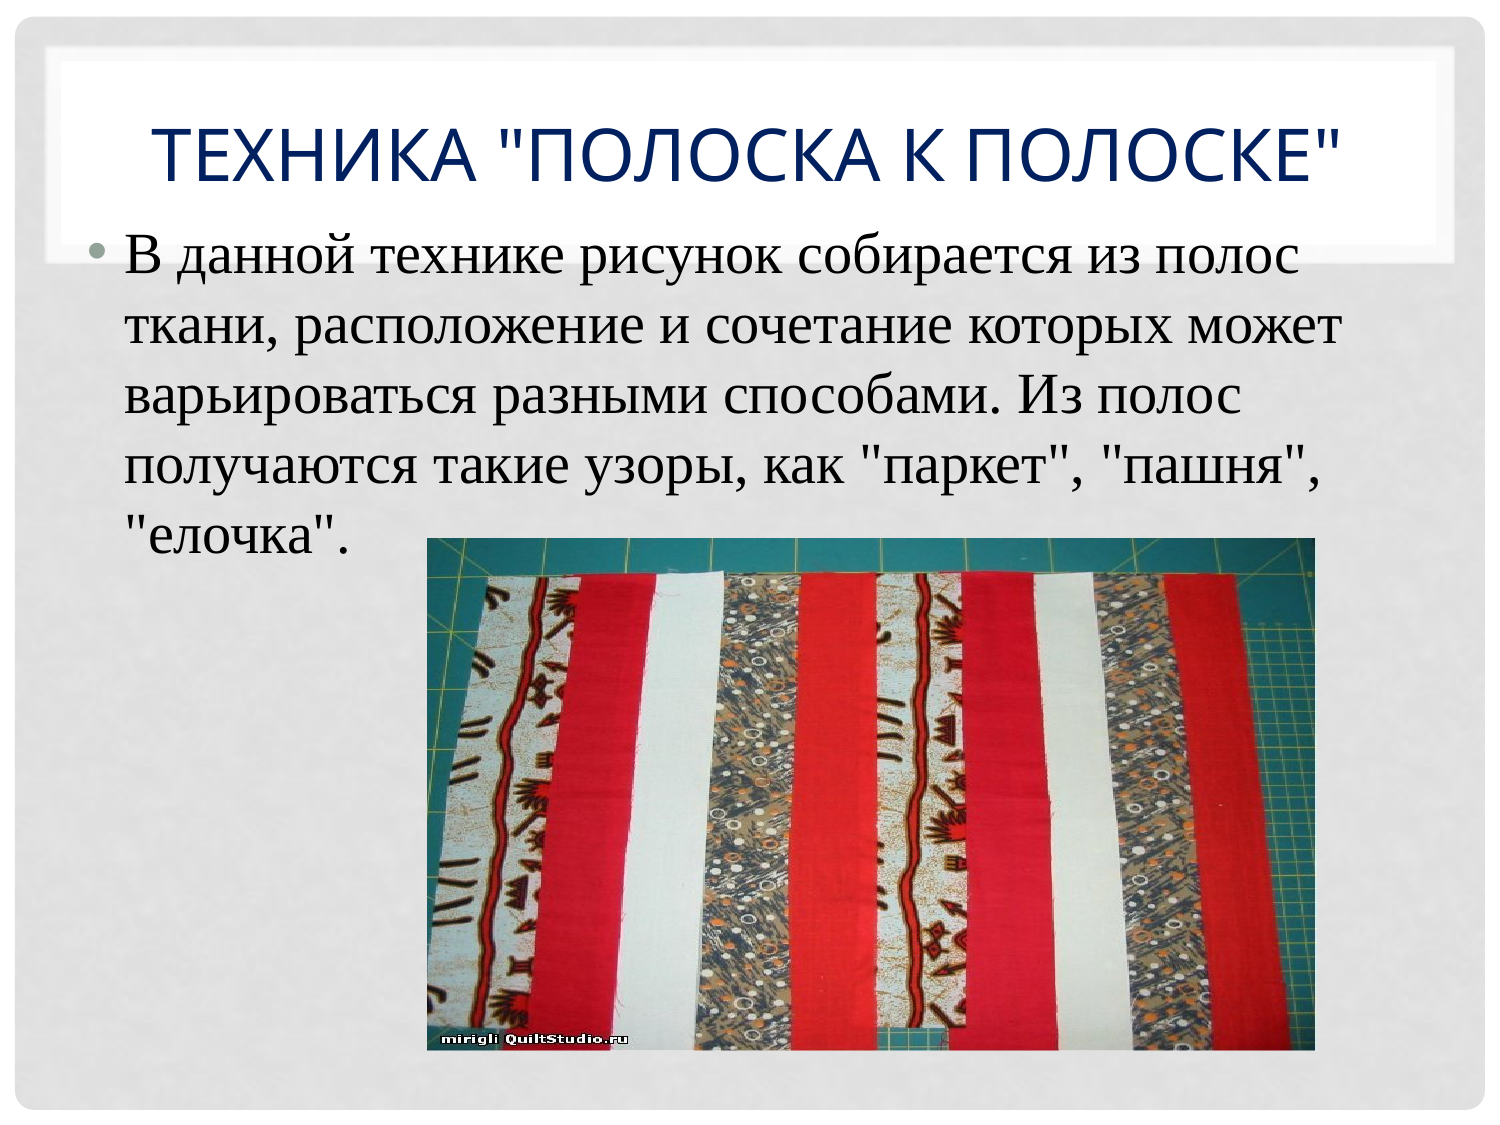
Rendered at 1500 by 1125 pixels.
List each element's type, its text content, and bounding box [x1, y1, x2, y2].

title Техника "полоска к полоске" [69, 66, 1425, 208]
picture [426, 538, 1318, 1052]
list В данной технике рисунок собирается из полос ткани, расположение и сочетание которых может варьироваться разными способами. Из полос получаются такие узоры, как "паркет", "пашня", "елочка". [53, 208, 1459, 926]
